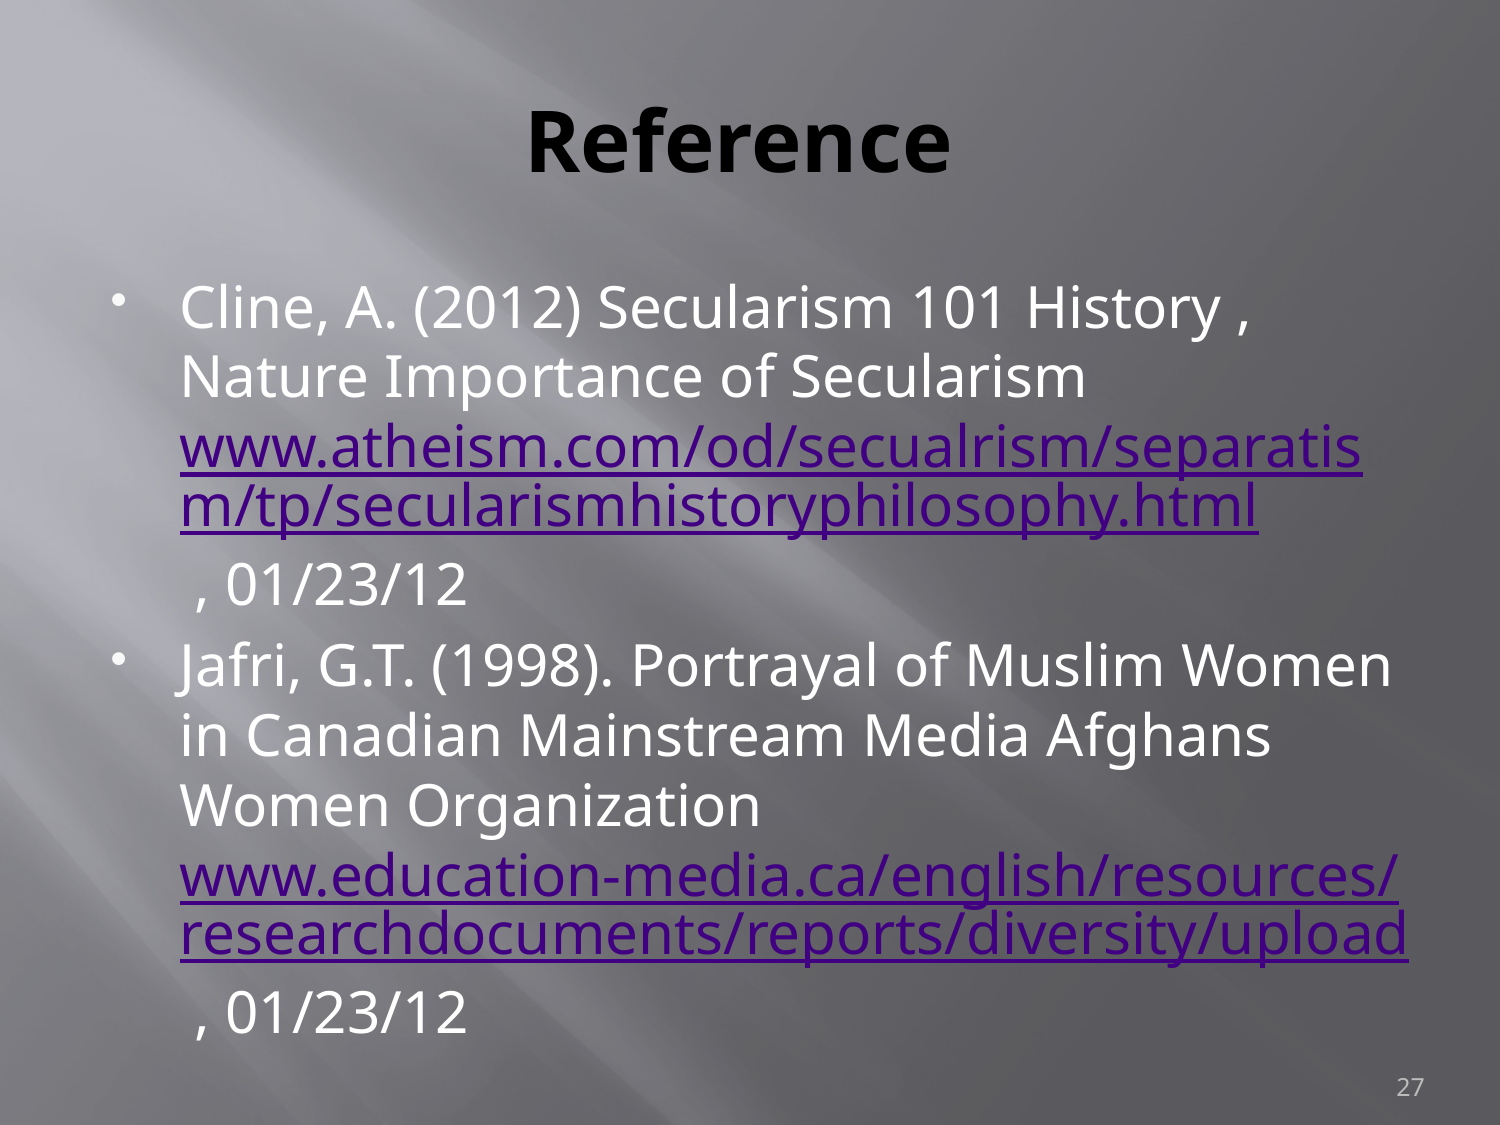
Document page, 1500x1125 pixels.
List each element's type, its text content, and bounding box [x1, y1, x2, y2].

slide_number 27 [1299, 1052, 1425, 1113]
title Reference [75, 45, 1425, 233]
list Cline, A. (2012) Secularism 101 History , Nature Importance of Secularism www.atheism.com/od/secualrism/separatism/tp/secularismhistoryphilosophy.html , 01/23/12 Jafri, G.T. (1998). Portrayal of Muslim Women in Canadian Mainstream Media Afghans Women Organization www.education-media.ca/english/resources/researchdocuments/reports/diversity/upload , 01/23/12 [75, 262, 1425, 1035]
